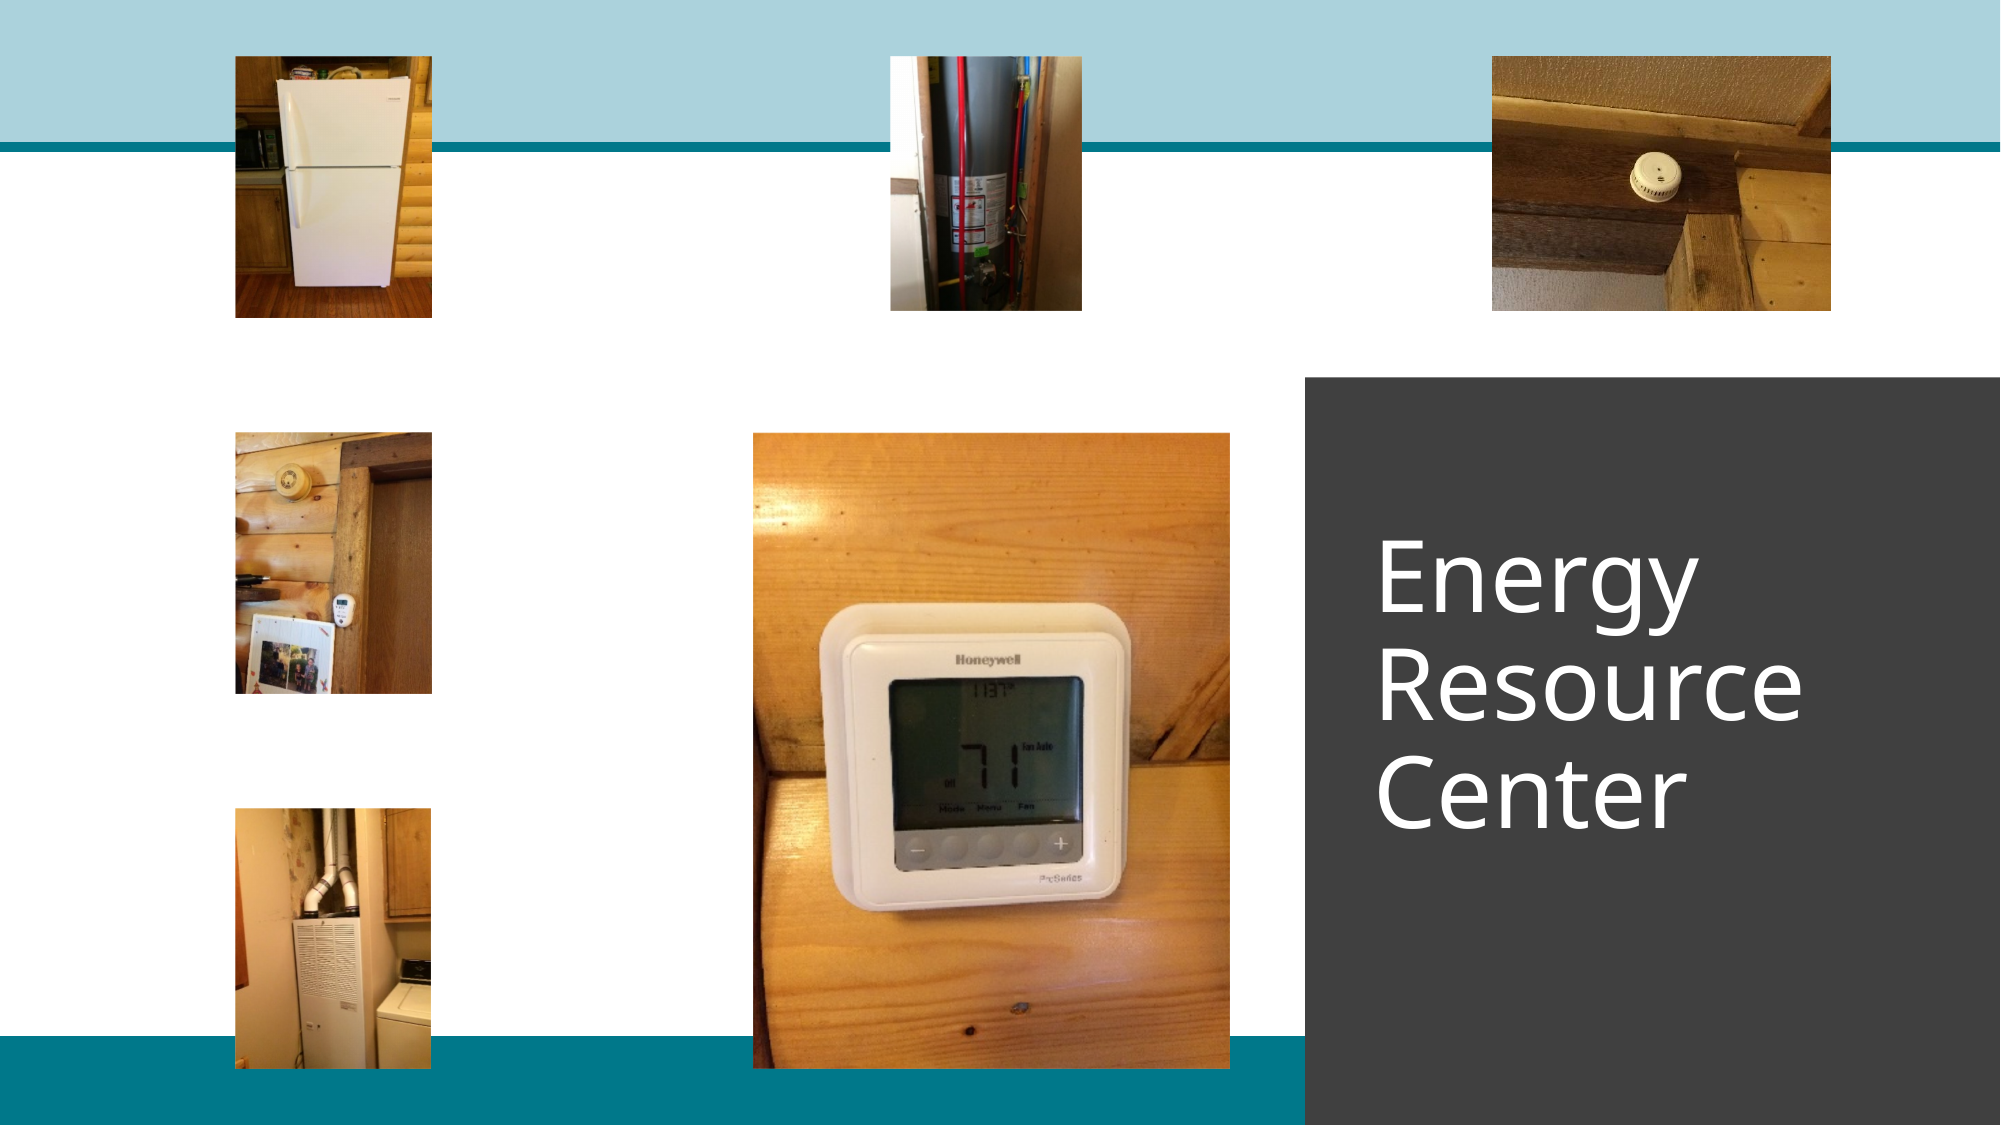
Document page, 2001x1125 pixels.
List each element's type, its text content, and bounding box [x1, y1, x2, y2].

picture [672, 434, 1309, 1068]
picture [202, 57, 464, 318]
picture [858, 57, 1113, 310]
picture [1492, 56, 1831, 311]
text_box [1304, 376, 2000, 1125]
title Energy Resource Center [1358, 478, 1825, 858]
picture [202, 433, 464, 693]
picture [203, 809, 463, 1069]
